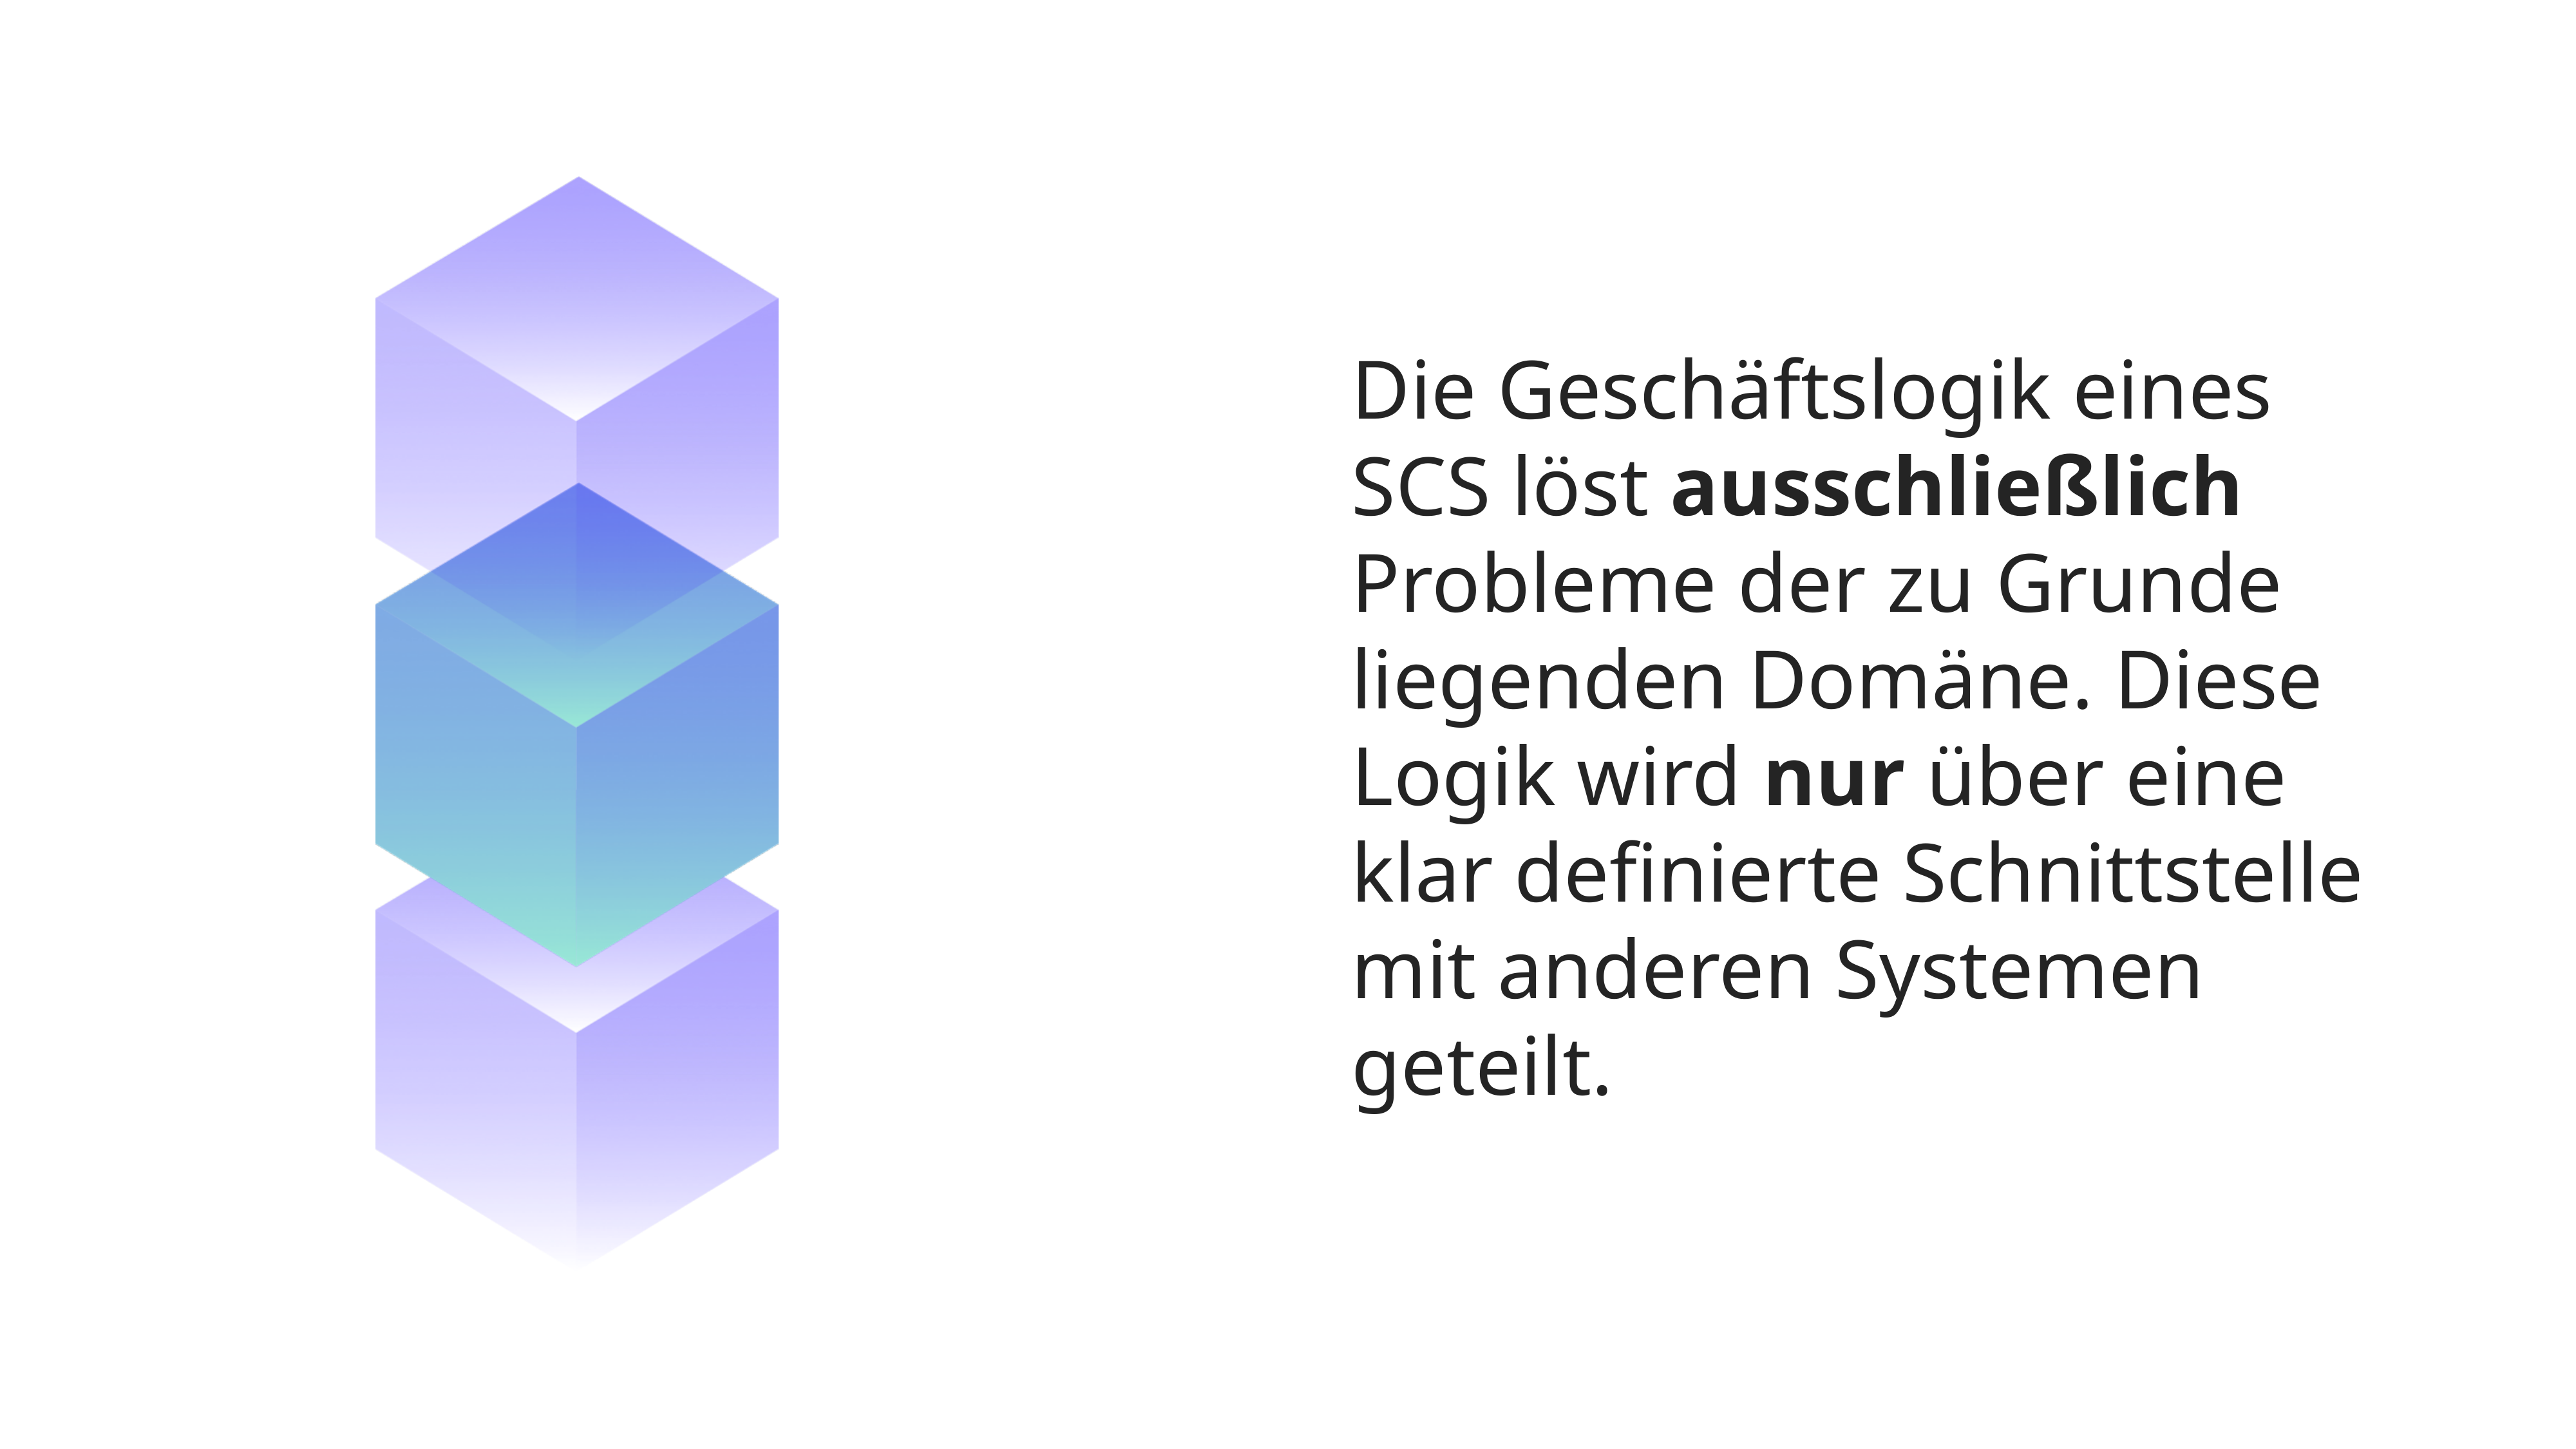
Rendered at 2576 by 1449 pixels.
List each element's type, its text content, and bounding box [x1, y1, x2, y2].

picture [375, 176, 779, 1273]
list Die Geschäftslogik eines SCS löst ausschließlich Probleme der zu Grunde liegenden Domäne. Diese Logik wird nur über eine klar definierte Schnittstelle mit anderen Systemen geteilt. [1351, 126, 2423, 1322]
